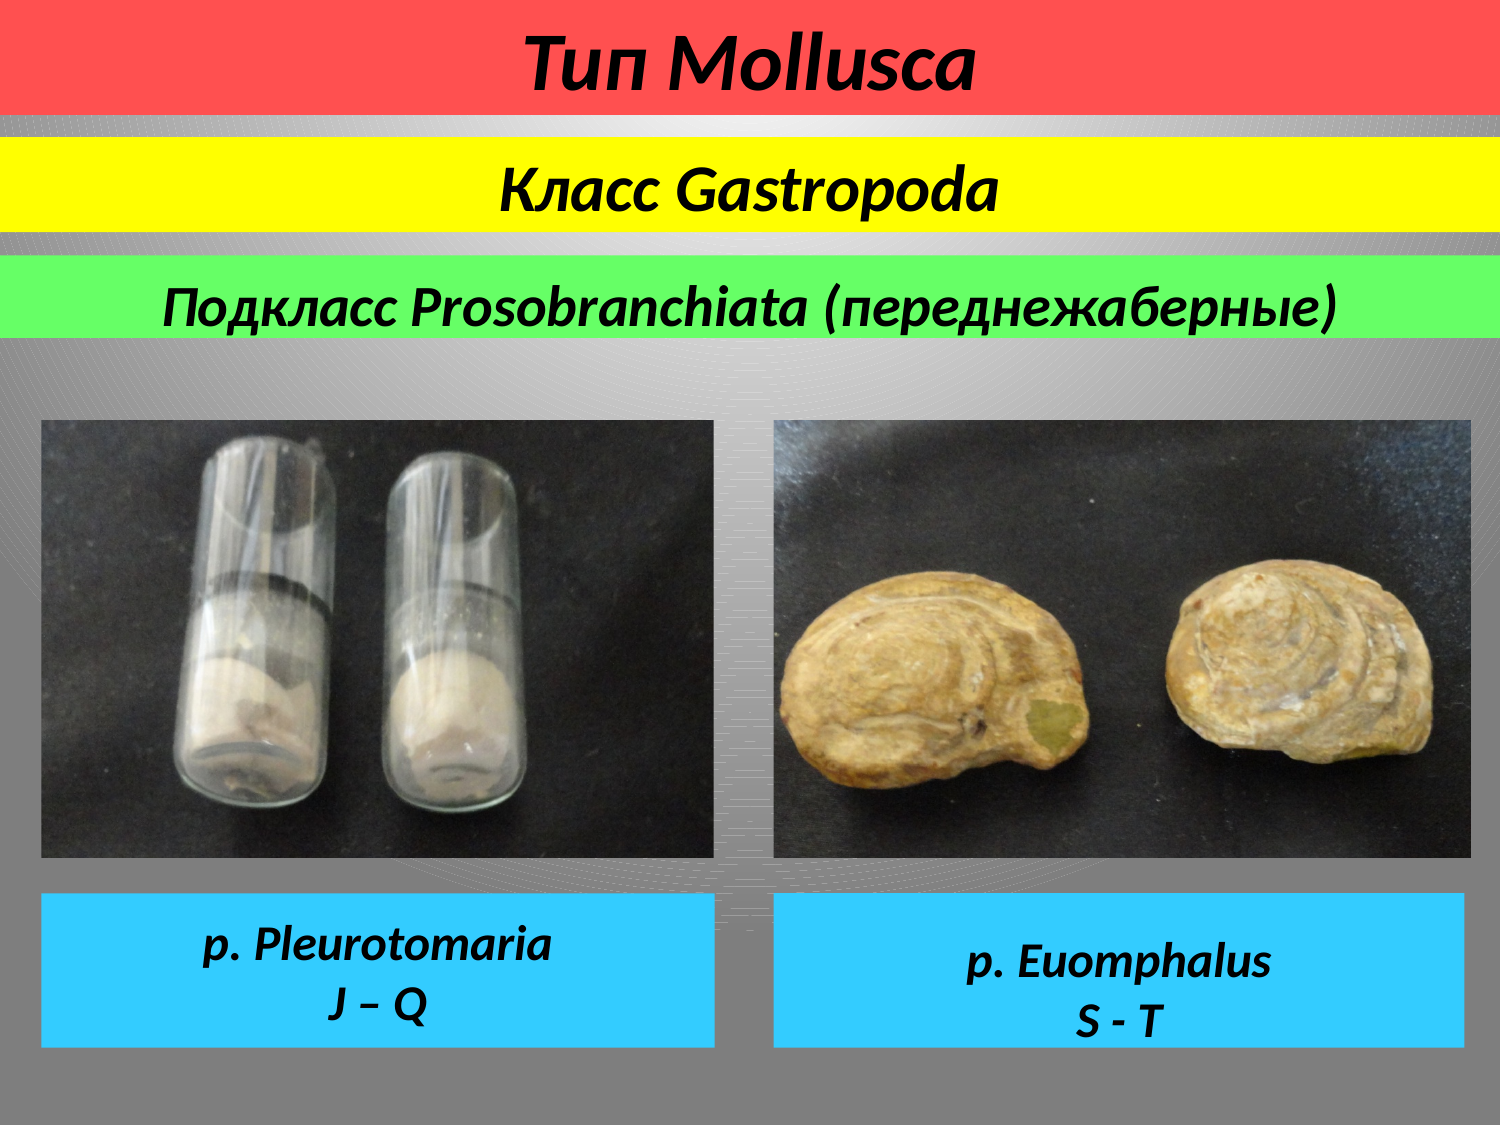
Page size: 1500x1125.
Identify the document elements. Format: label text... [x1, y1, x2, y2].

picture [40, 420, 714, 859]
picture [773, 420, 1472, 859]
text_box р. Euomphalus S - T [773, 893, 1465, 1048]
text_box Подкласс Prosobranchiata (переднежаберные) [0, 255, 1500, 338]
text_box Класс Gastropoda [0, 137, 1500, 233]
text_box Тип Mollusca [0, 0, 1500, 115]
footer р. Pleurotomaria J – Q [41, 893, 715, 1048]
